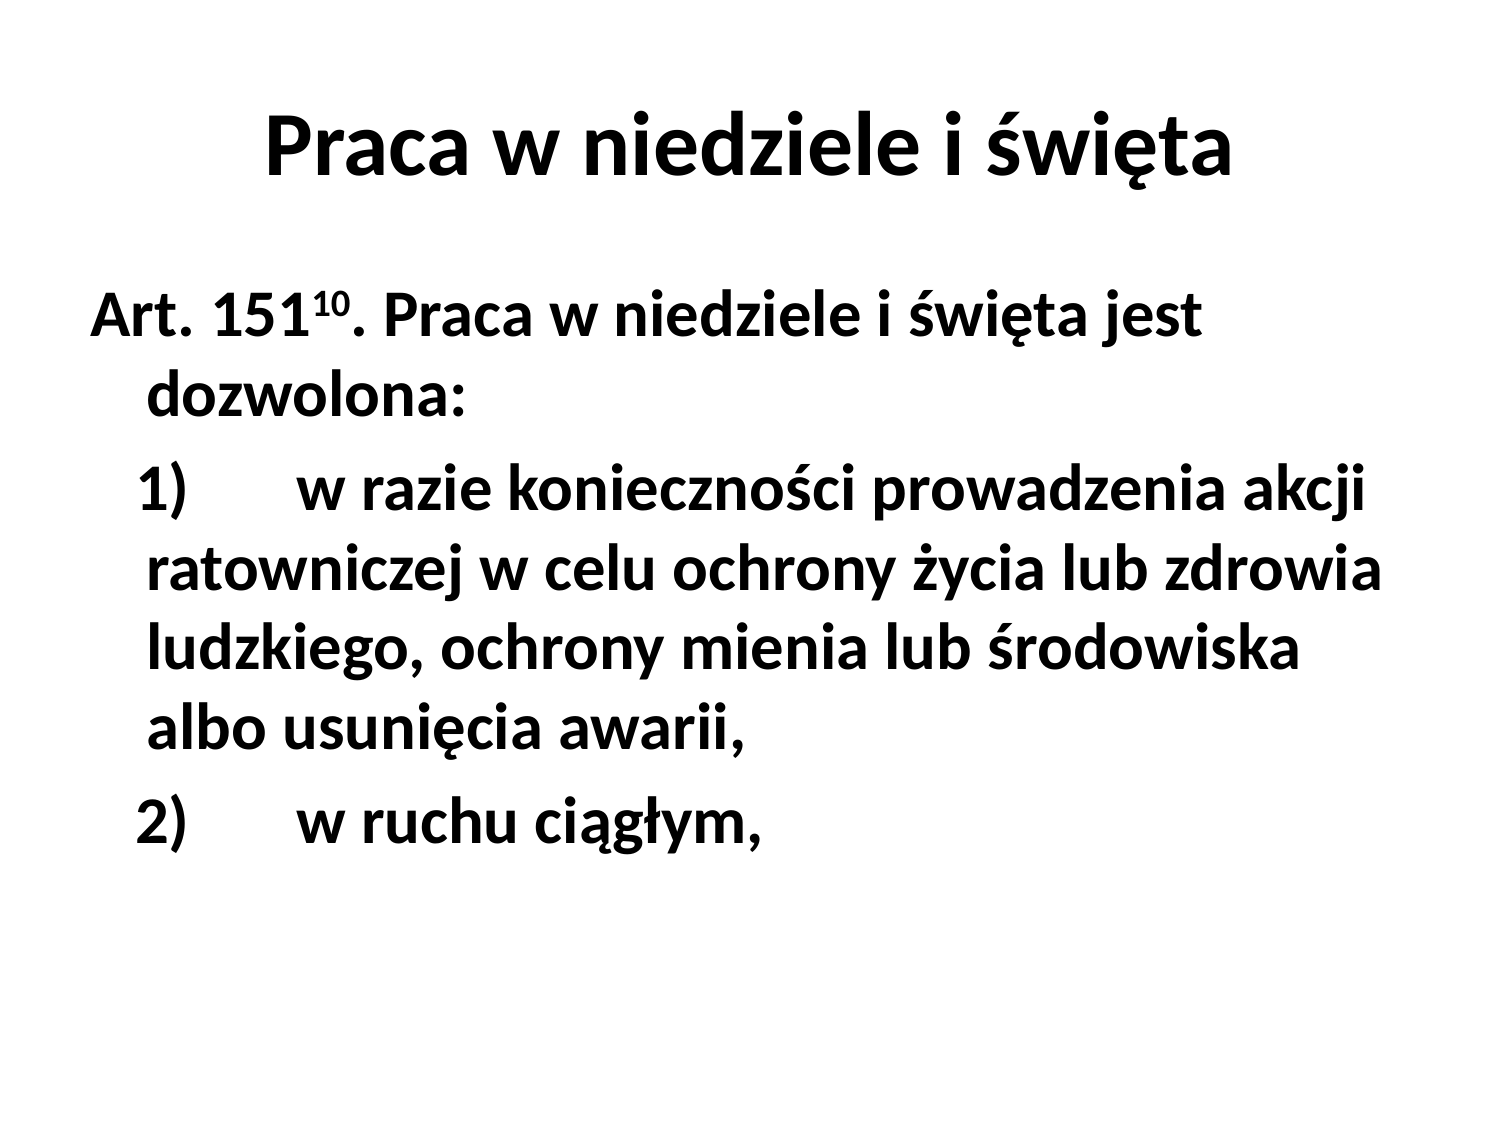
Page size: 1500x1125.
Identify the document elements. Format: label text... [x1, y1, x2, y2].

list Art. 15110. Praca w niedziele i święta jest dozwolona: 1) w razie konieczności prowadzenia akcji ratowniczej w celu ochrony życia lub zdrowia ludzkiego, ochrony mienia lub środowiska albo usunięcia awarii, 2) w ruchu ciągłym, [75, 262, 1425, 1005]
title Praca w niedziele i święta [75, 45, 1425, 233]
